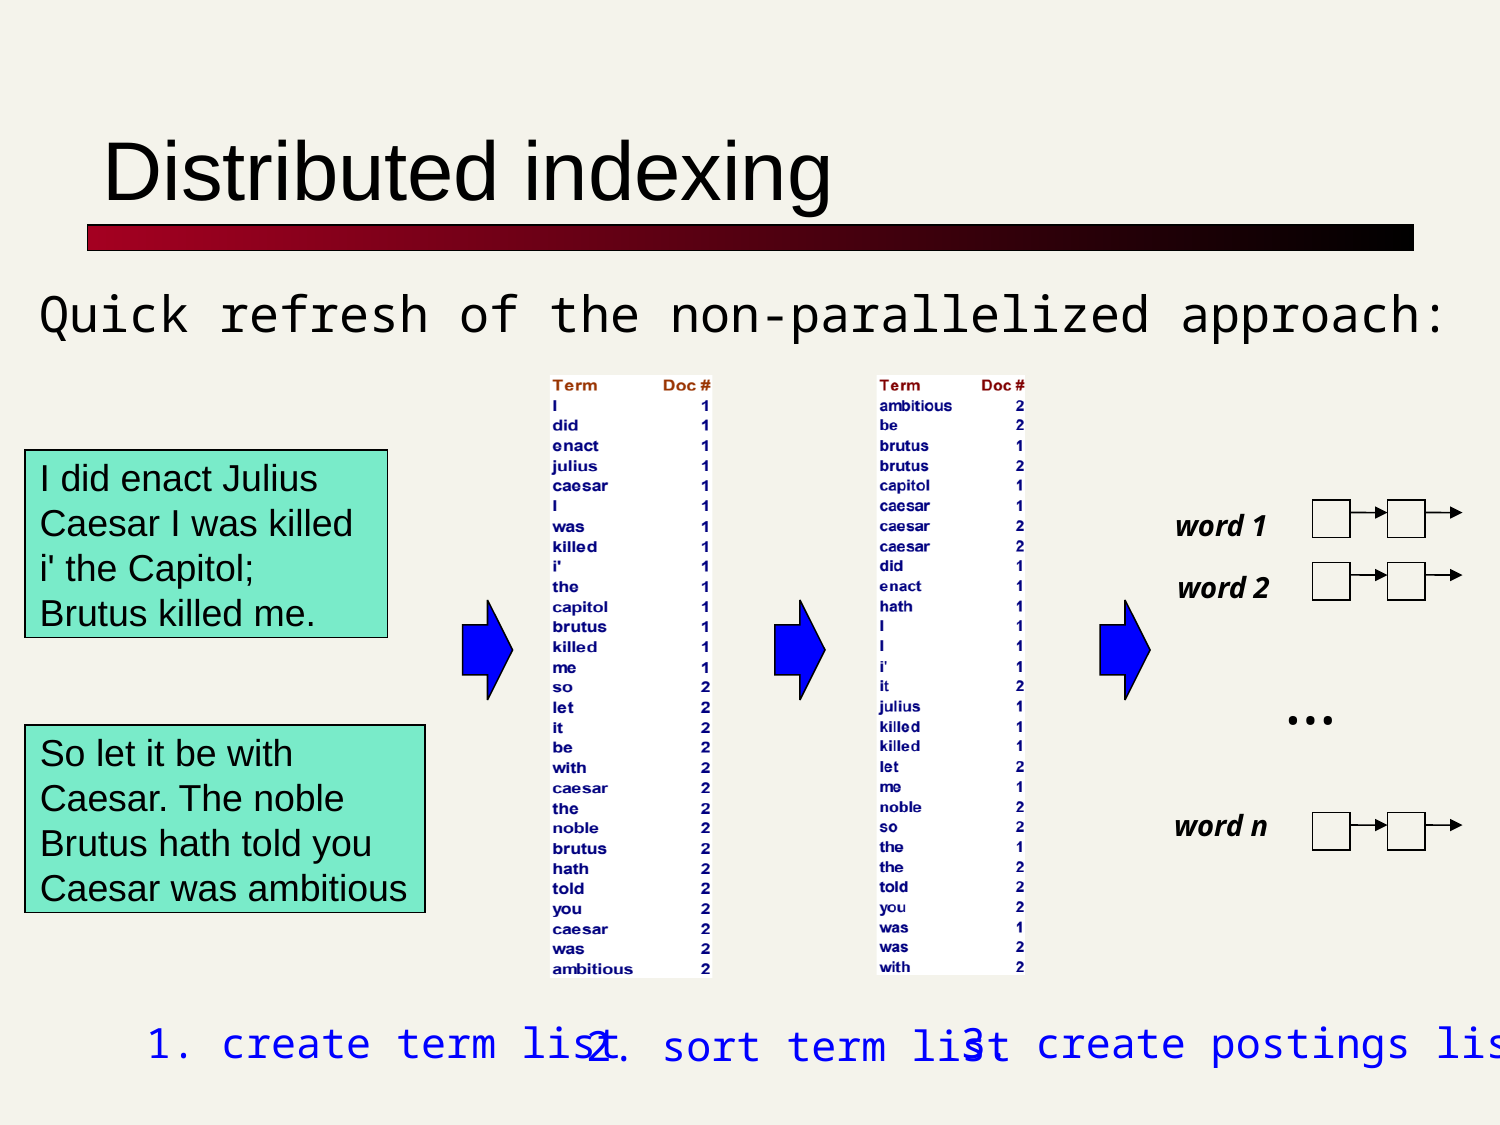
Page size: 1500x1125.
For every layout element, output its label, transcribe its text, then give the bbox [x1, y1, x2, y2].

text_box So let it be with Caesar. The noble Brutus hath told you Caesar was ambitious [24, 725, 425, 913]
text_box 3. create postings list [946, 1009, 1500, 1075]
text_box Quick refresh of the non-parallelized approach: [24, 274, 1465, 350]
text_box word n [1159, 799, 1284, 850]
text_box word 2 [1162, 562, 1288, 613]
text_box [1349, 568, 1387, 582]
text_box [1312, 812, 1350, 850]
text_box [774, 600, 826, 700]
text_box [1100, 600, 1151, 700]
text_box 1. create term list [131, 1009, 636, 1075]
text_box [1424, 818, 1463, 832]
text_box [876, 374, 1026, 976]
text_box [1424, 568, 1463, 582]
text_box [462, 600, 513, 700]
text_box … [1269, 650, 1353, 745]
text_box [1387, 812, 1425, 850]
text_box [1312, 562, 1350, 600]
text_box [1312, 500, 1350, 538]
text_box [549, 374, 713, 978]
text_box word 1 [1160, 499, 1283, 550]
text_box I did enact Julius Caesar I was killed i' the Capitol; Brutus killed me. [24, 450, 388, 638]
text_box [1387, 562, 1425, 600]
text_box 2. sort term list [571, 1012, 1027, 1078]
title Distributed indexing [87, 62, 1413, 226]
text_box [1387, 500, 1425, 538]
text_box [1349, 506, 1387, 519]
text_box [1349, 818, 1387, 832]
text_box [1424, 506, 1463, 519]
